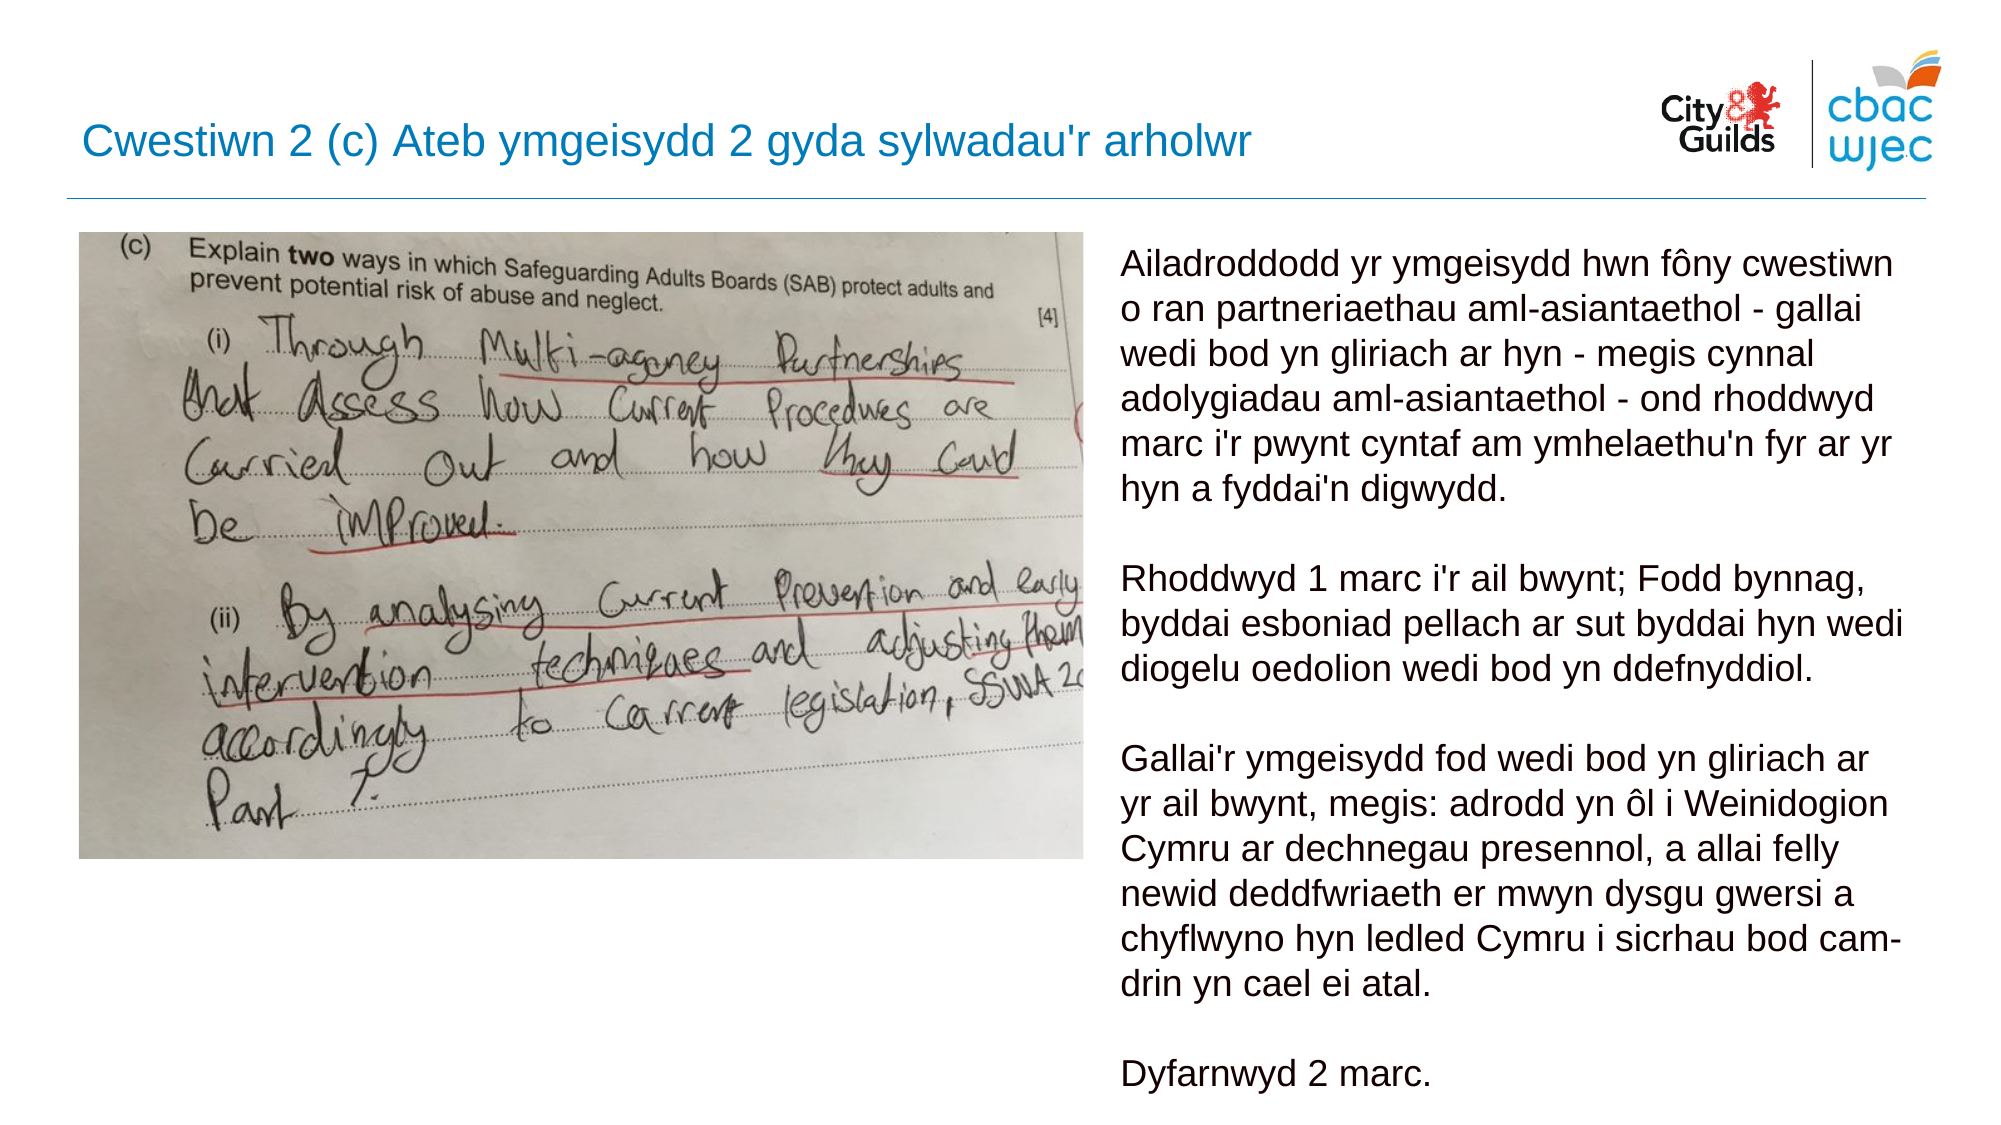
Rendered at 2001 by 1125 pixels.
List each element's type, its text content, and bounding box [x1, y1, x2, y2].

picture [1822, 49, 1946, 172]
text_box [78, 231, 1084, 859]
title Cwestiwn 2 (c) Ateb ymgeisydd 2 gyda sylwadau'r arholwr [66, 59, 1662, 174]
text_box Ailadroddodd yr ymgeisydd hwn fôny cwestiwn o ran partneriaethau aml-asiantaethol - gallai wedi bod yn gliriach ar hyn - megis cynnal adolygiadau aml-asiantaethol - ond rhoddwyd marc i'r pwynt cyntaf am ymhelaethu'n fyr ar yr hyn a fyddai'n digwydd. Rhoddwyd 1 marc i'r ail bwynt; Fodd bynnag, byddai esboniad pellach ar sut byddai hyn wedi diogelu oedolion wedi bod yn ddefnyddiol. Gallai'r ymgeisydd fod wedi bod yn gliriach ar yr ail bwynt, megis: adrodd yn ôl i Weinidogion Cymru ar dechnegau presennol, a allai felly newid deddfwriaeth er mwyn dysgu gwersi a chyflwyno hyn ledled Cymru i sicrhau bod cam-drin yn cael ei atal. Dyfarnwyd 2 marc. [1105, 231, 1922, 1102]
